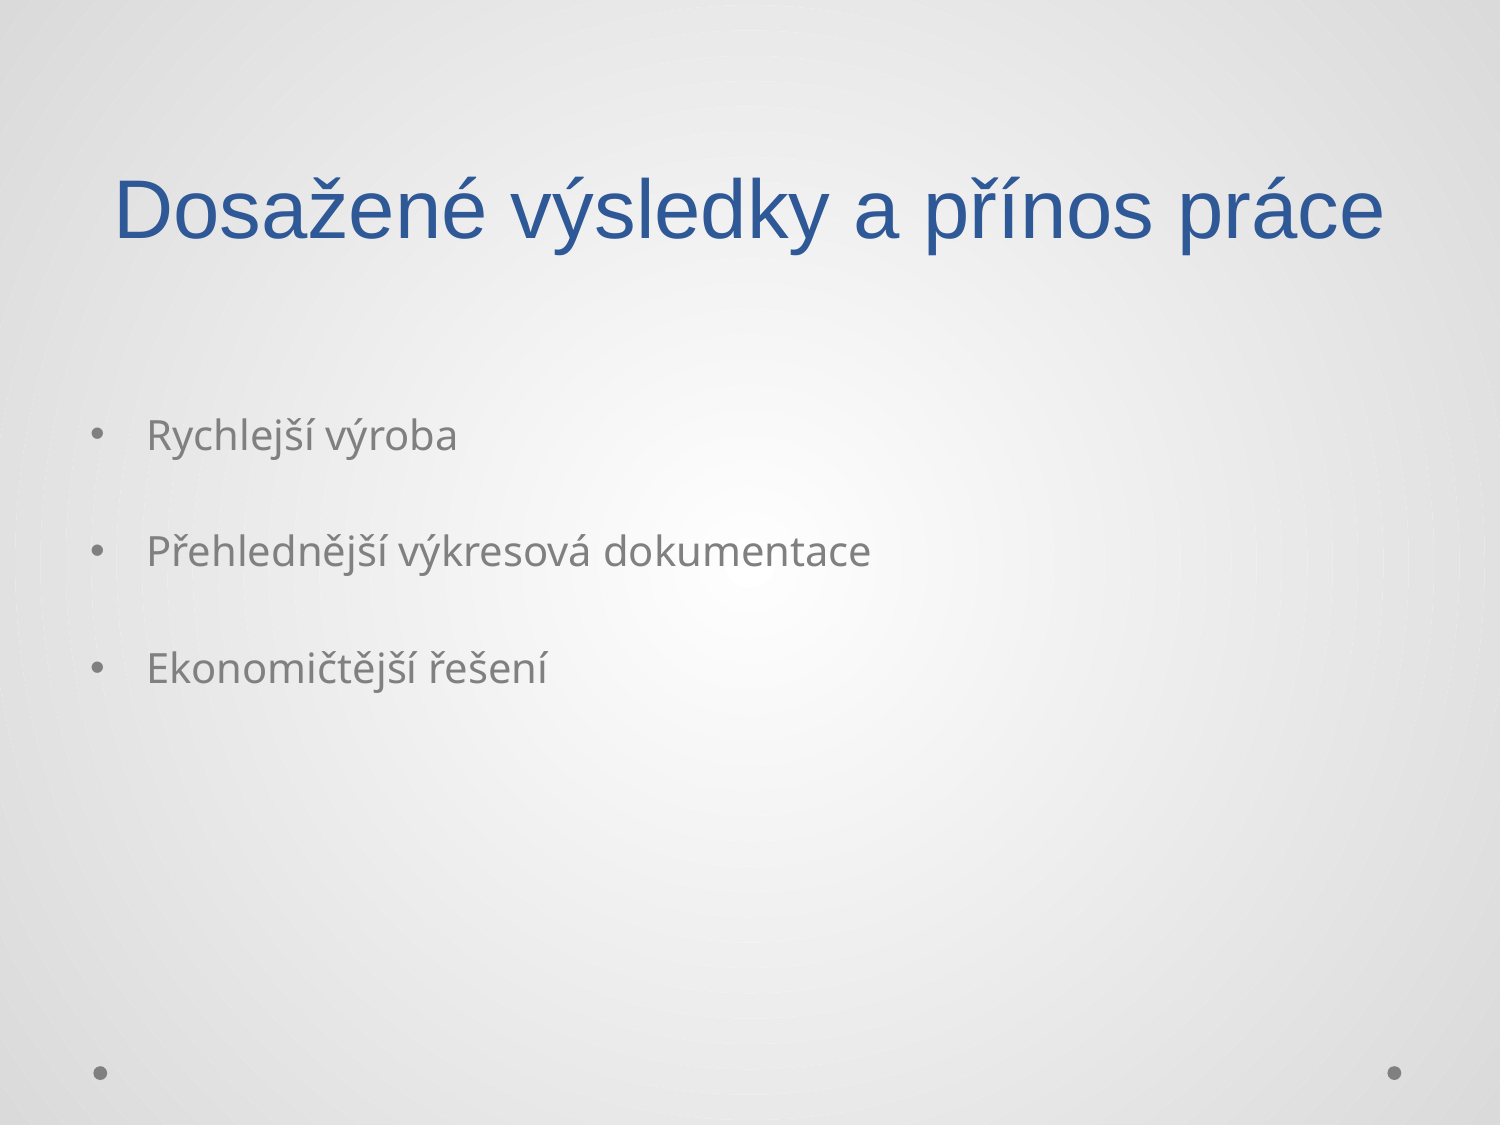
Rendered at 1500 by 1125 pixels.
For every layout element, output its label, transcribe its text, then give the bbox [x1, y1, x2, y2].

title Dosažené výsledky a přínos práce [75, 0, 1425, 262]
list Rychlejší výroba Přehlednější výkresová dokumentace Ekonomičtější řešení [75, 262, 1425, 1005]
